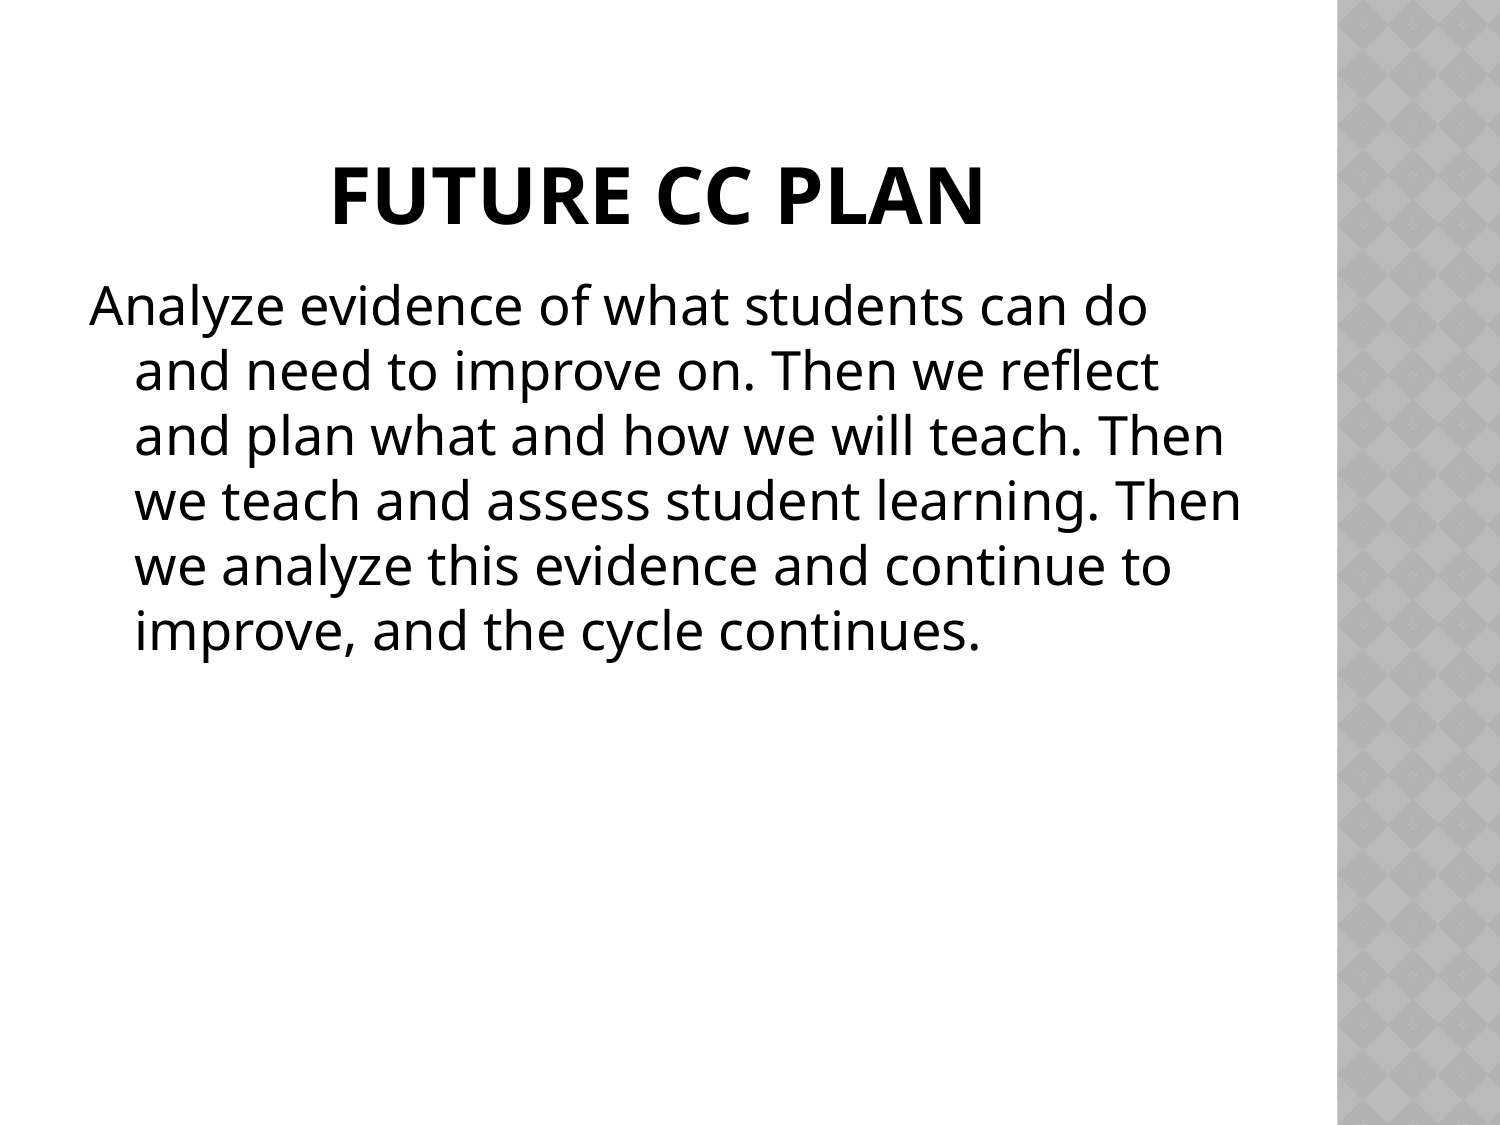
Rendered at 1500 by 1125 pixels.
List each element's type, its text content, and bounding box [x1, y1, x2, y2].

list Analyze evidence of what students can do and need to improve on. Then we reflect and plan what and how we will teach. Then we teach and assess student learning. Then we analyze this evidence and continue to improve, and the cycle continues. [75, 264, 1263, 1059]
title Future CC Plan [75, 52, 1263, 240]
